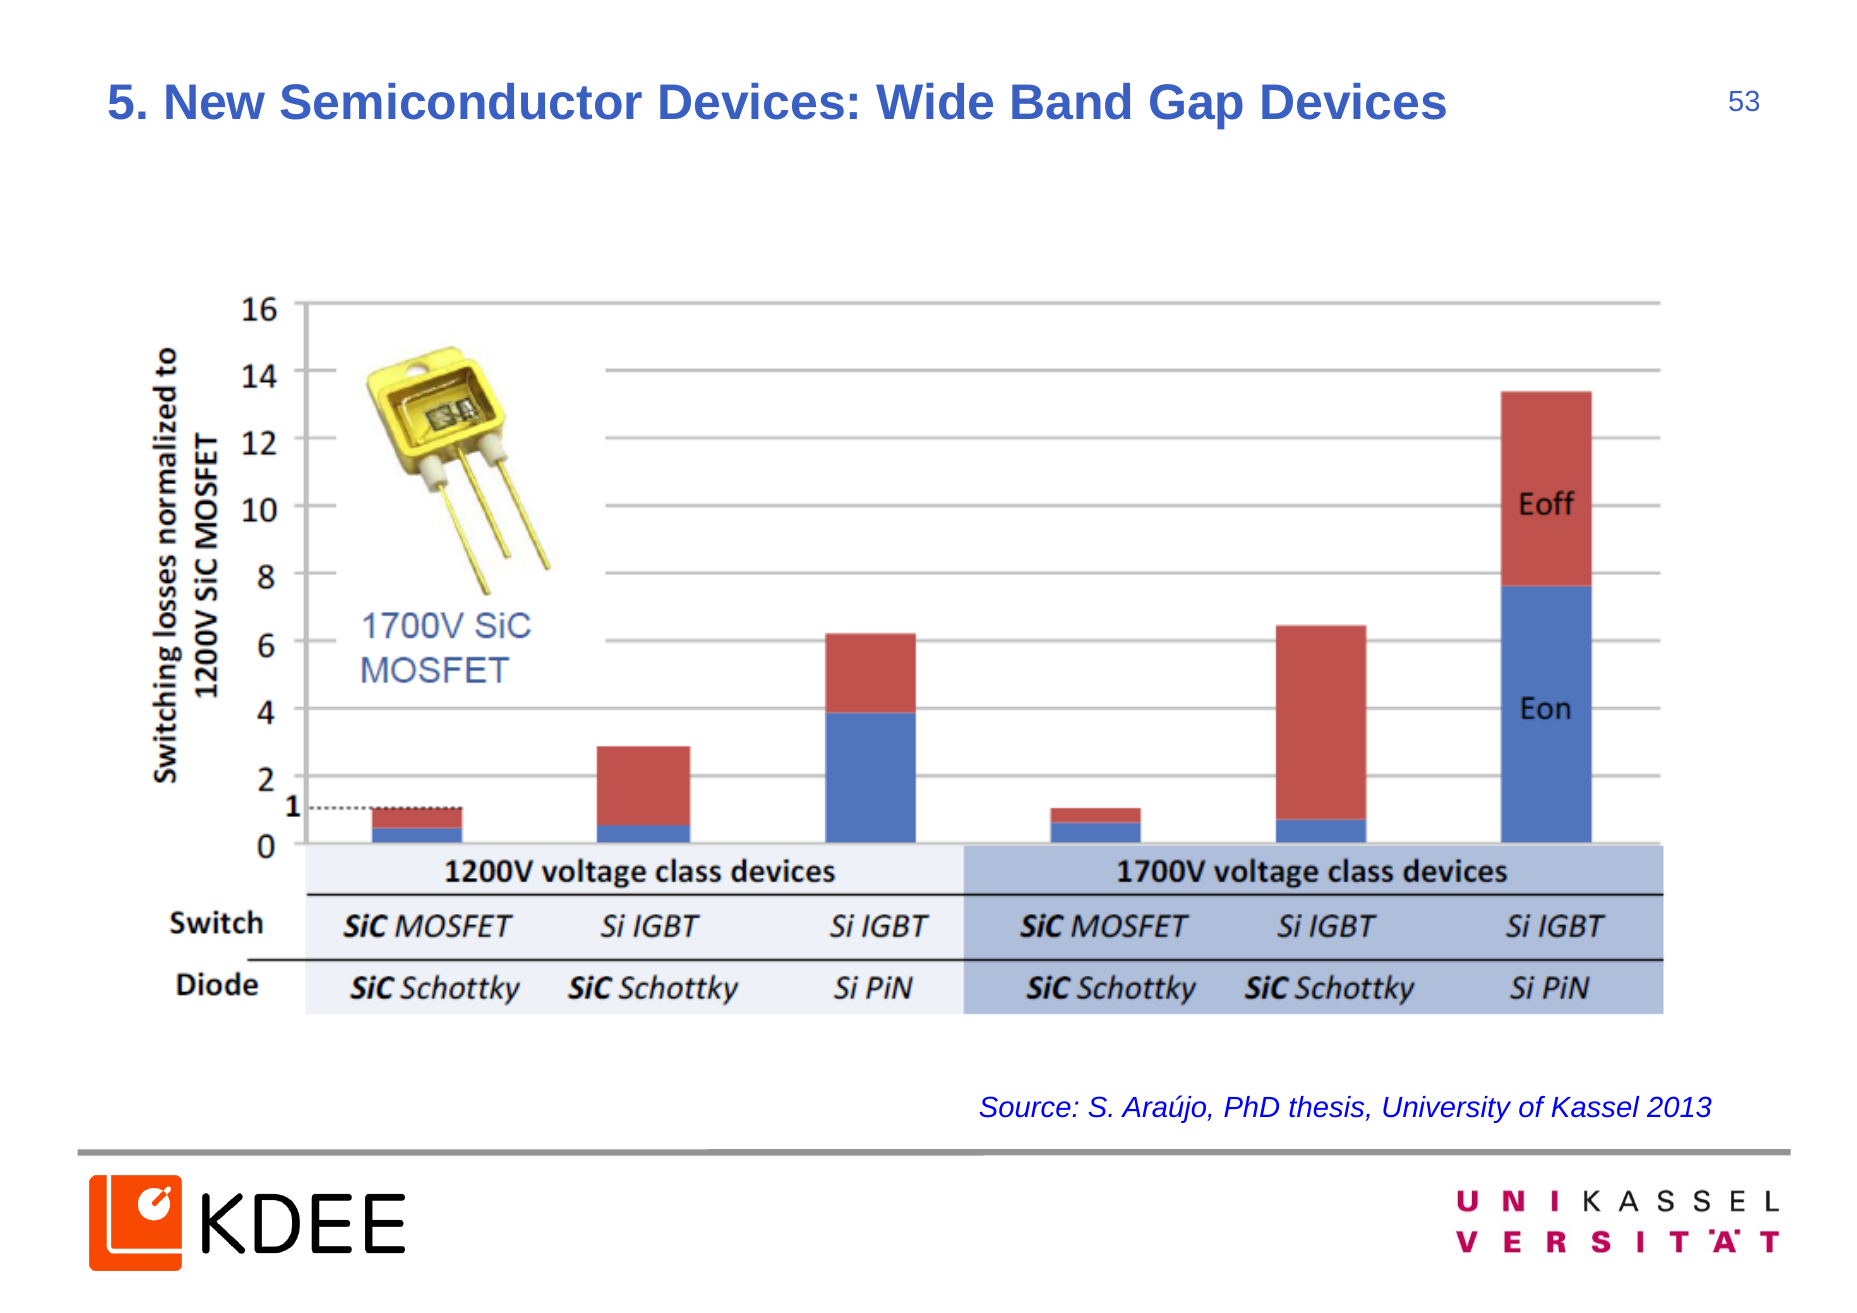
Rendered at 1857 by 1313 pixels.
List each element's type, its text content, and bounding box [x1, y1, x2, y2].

title 5. New Semiconductor Devices: Wide Band Gap Devices [89, 37, 1732, 163]
text_box Source: S. Araújo, PhD thesis, University of Kassel 2013 [964, 1081, 1729, 1132]
picture [89, 1175, 405, 1271]
picture [124, 242, 1681, 1047]
picture [1447, 1175, 1786, 1253]
